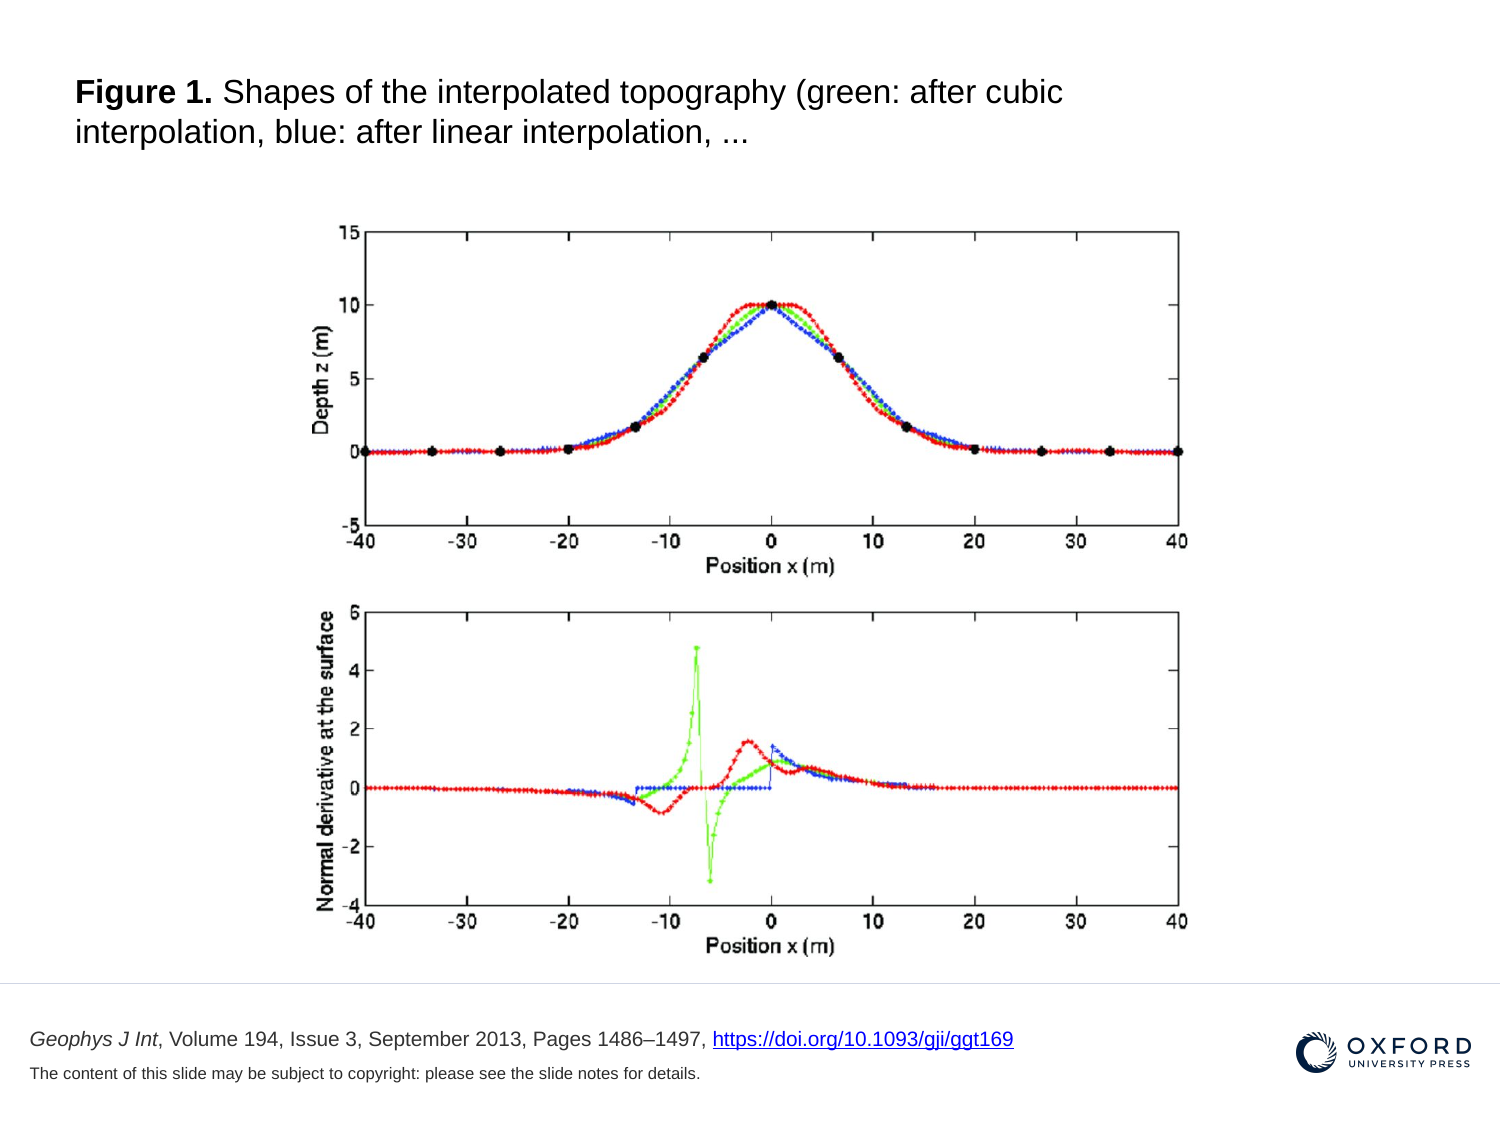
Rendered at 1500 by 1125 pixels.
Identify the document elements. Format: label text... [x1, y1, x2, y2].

picture [312, 224, 1188, 957]
title Figure 1. Shapes of the interpolated topography (green: after cubic interpolation, blue: after linear interpolation, ... [75, 69, 1078, 171]
picture [1296, 1032, 1471, 1073]
footer Geophys J Int, Volume 194, Issue 3, September 2013, Pages 1486–1497, https://doi.org/10.1093/gji/ggt169 The content of this slide may be subject to copyright: please see the slide notes for details. [0, 983, 1260, 1125]
